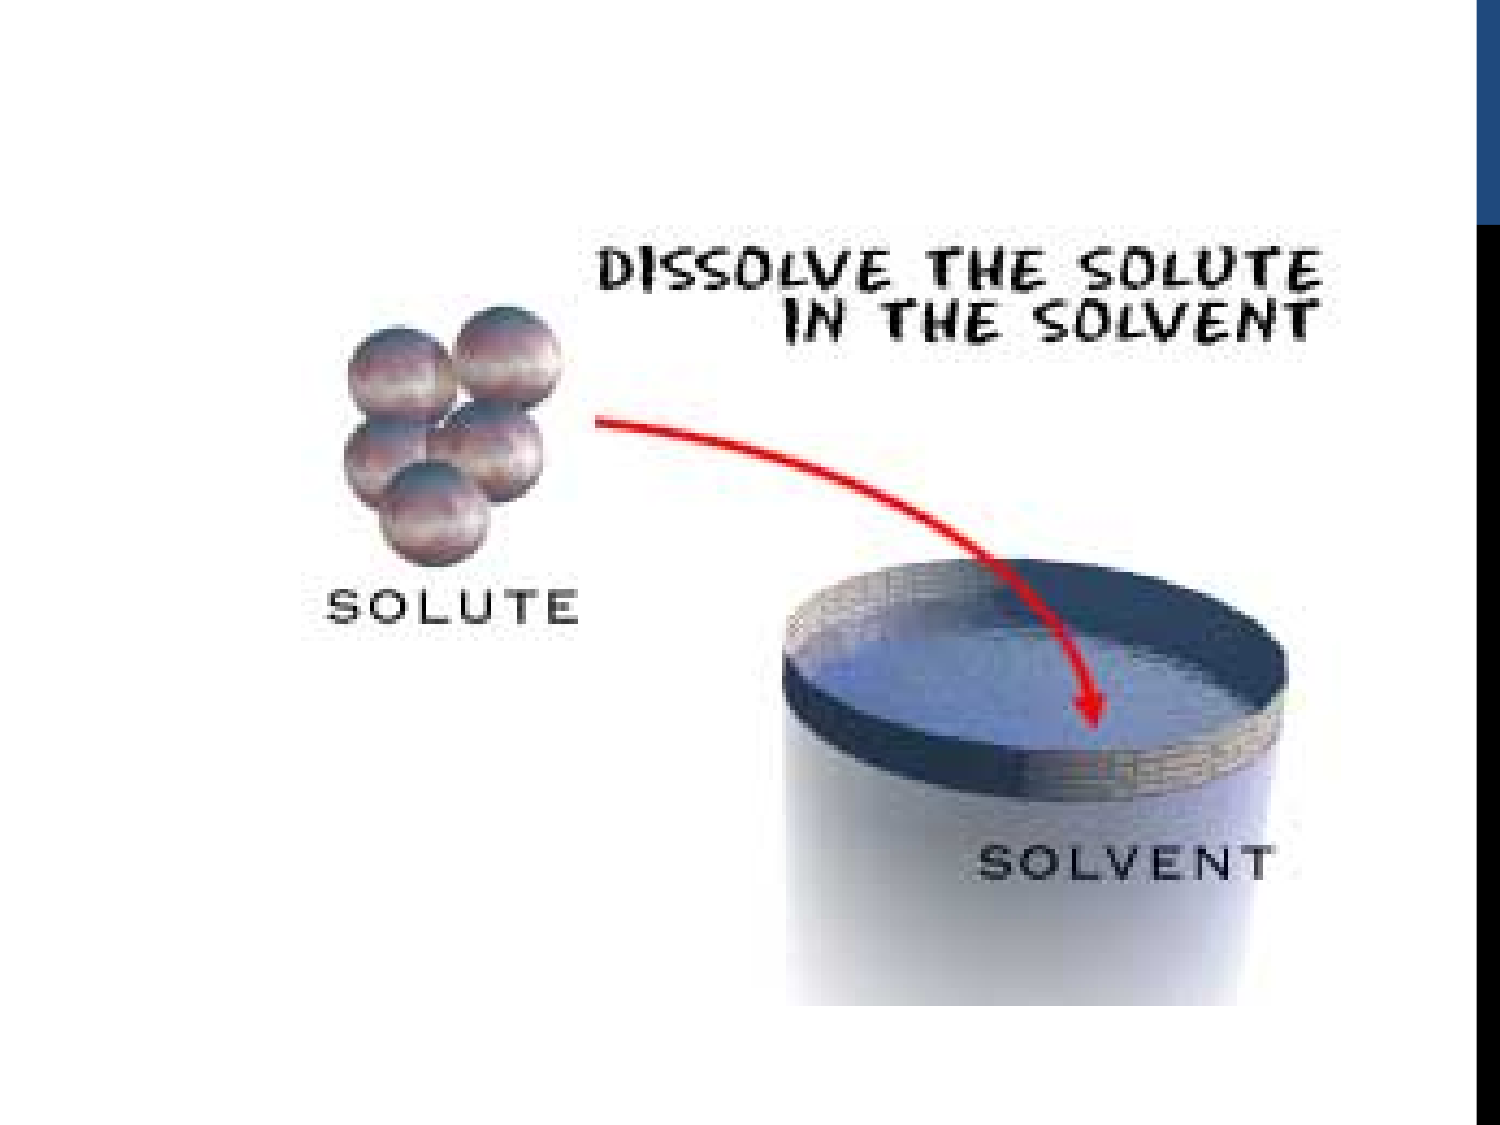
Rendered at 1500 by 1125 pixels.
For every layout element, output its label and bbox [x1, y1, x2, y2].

picture [300, 225, 1342, 1006]
